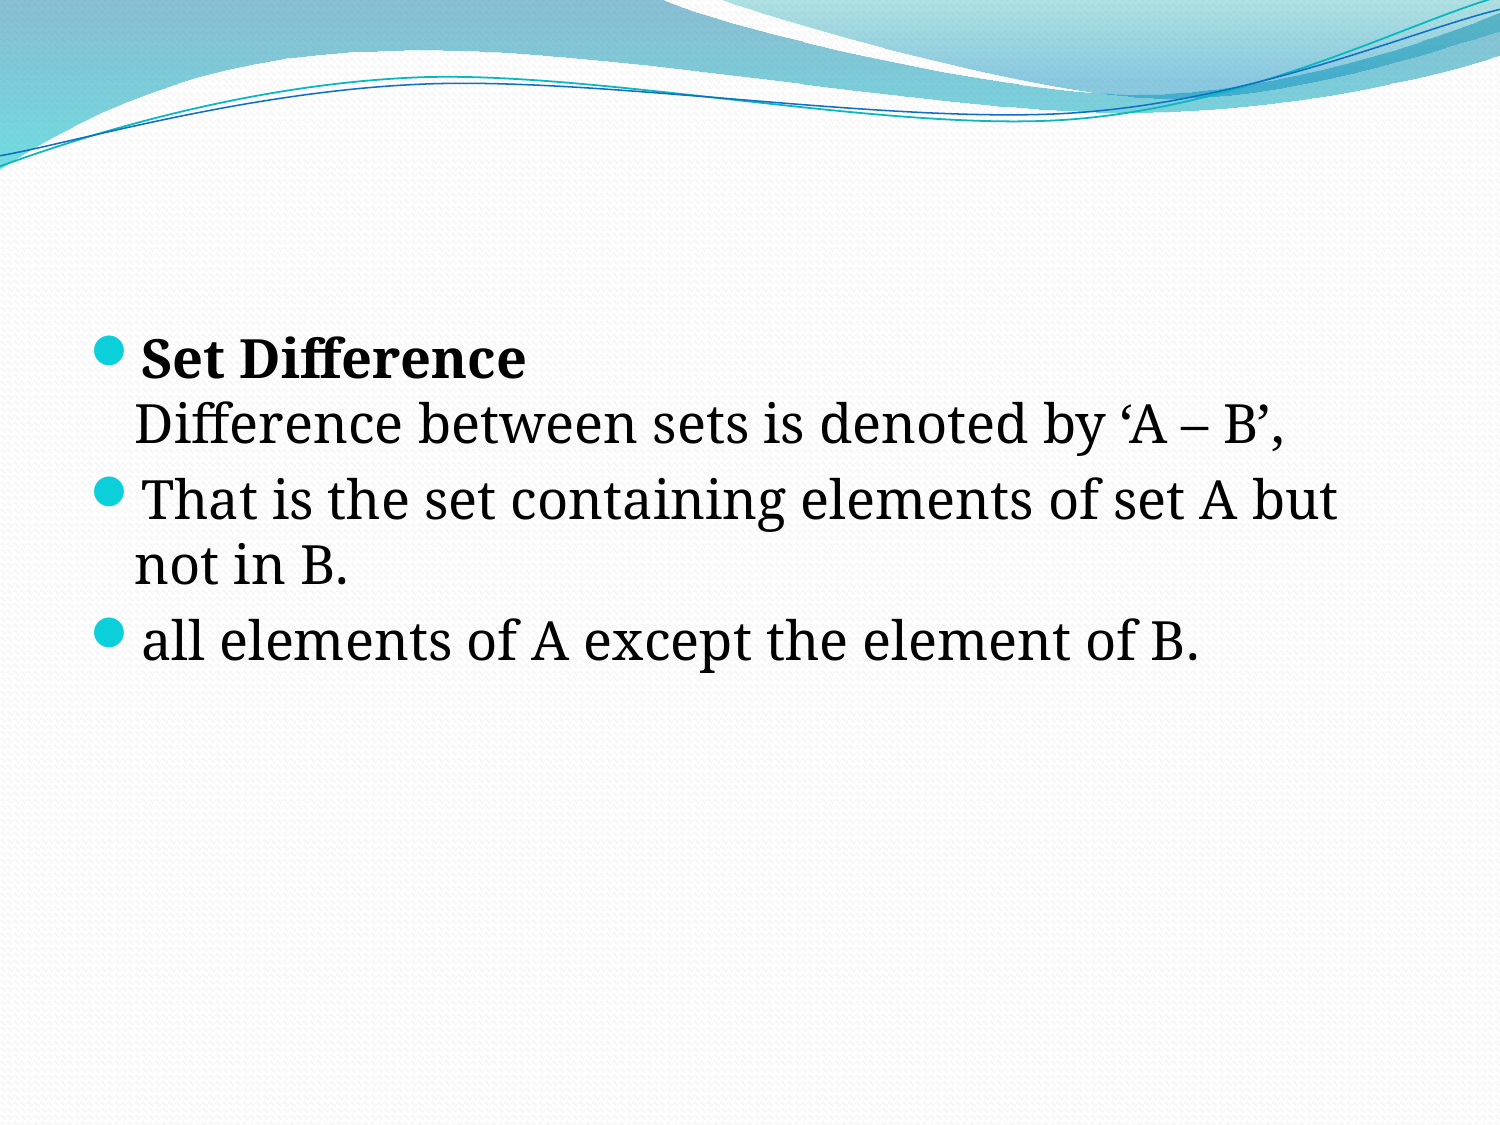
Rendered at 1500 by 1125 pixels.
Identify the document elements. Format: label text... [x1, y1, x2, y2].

list Set Difference Difference between sets is denoted by ‘A – B’, That is the set containing elements of set A but not in B. all elements of A except the element of B. [75, 317, 1425, 1038]
